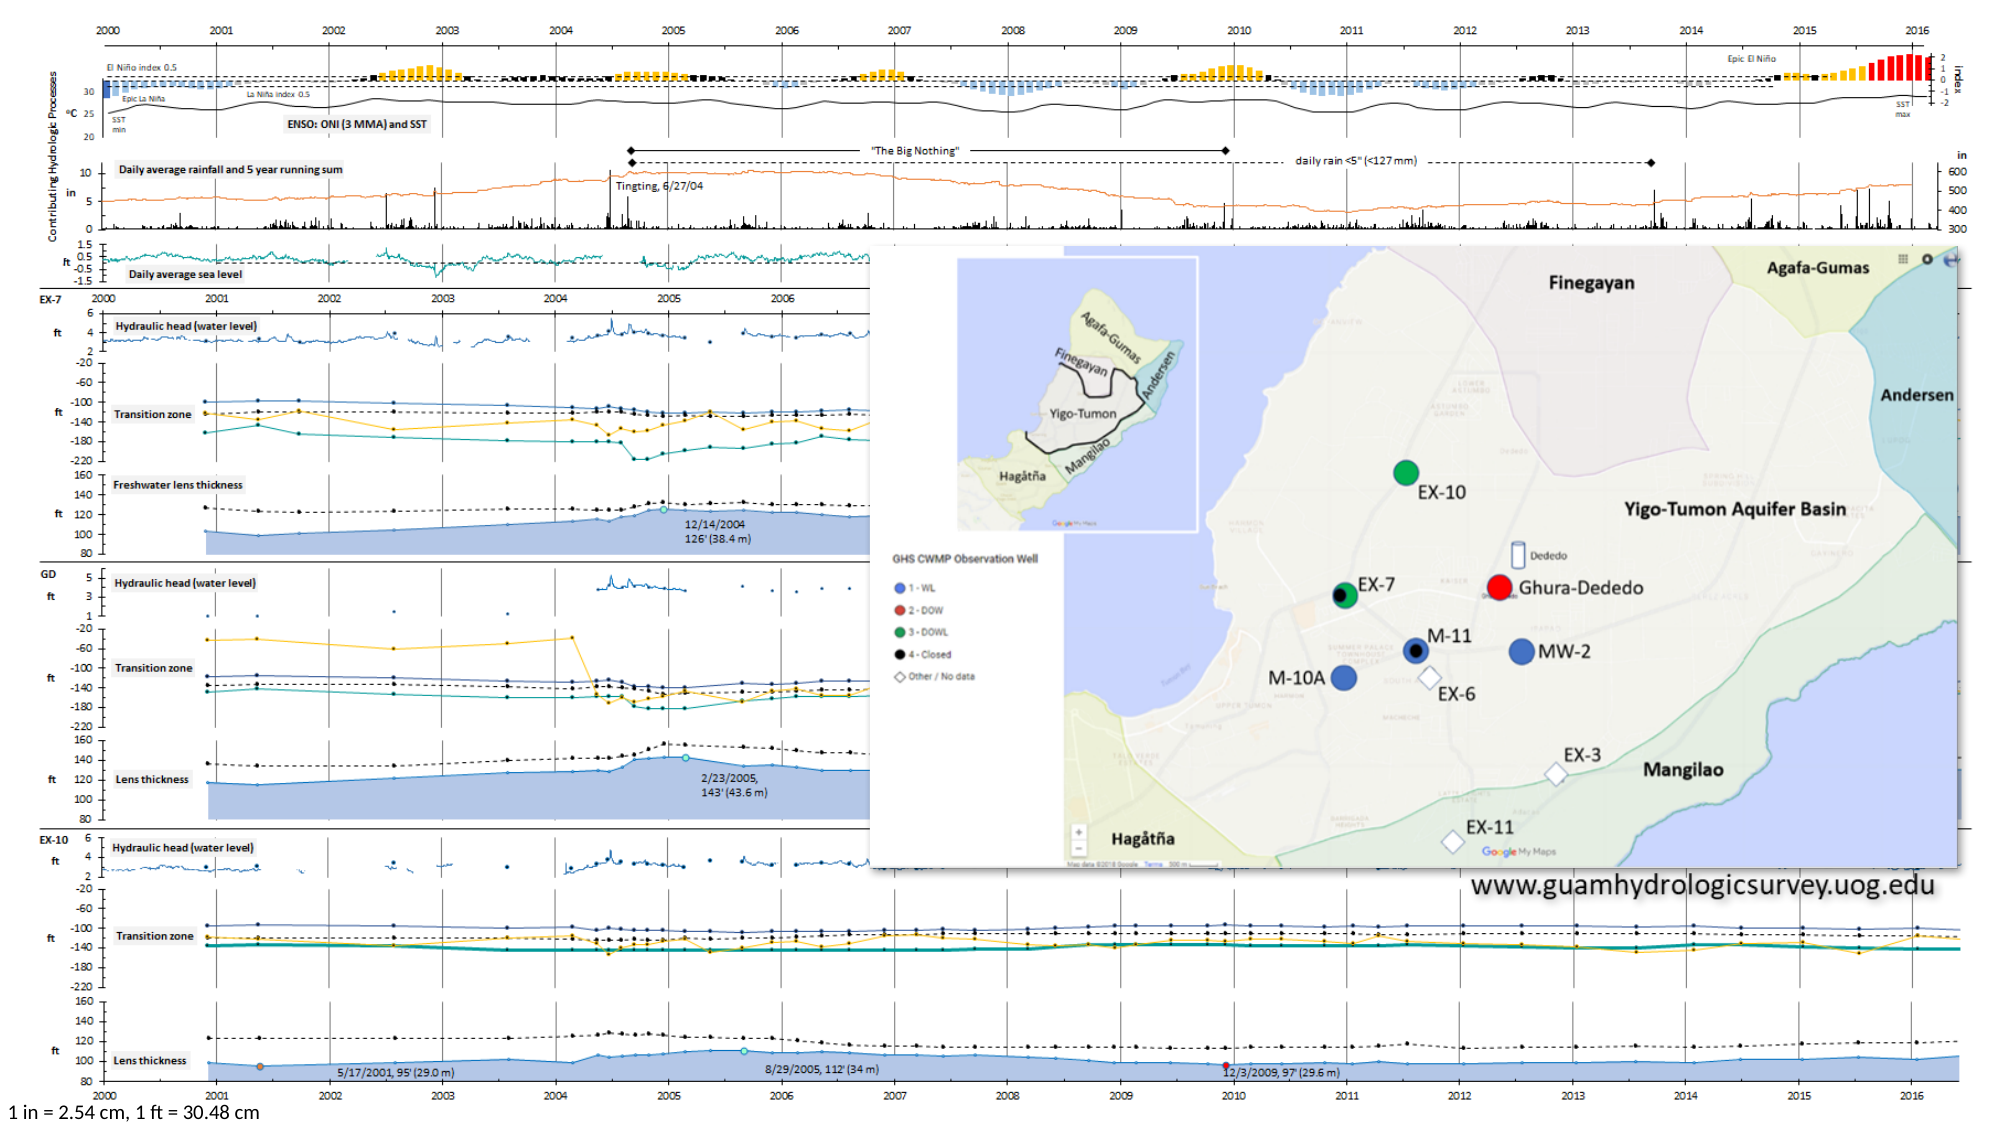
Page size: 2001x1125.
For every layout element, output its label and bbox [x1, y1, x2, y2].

text_box [0, 1091, 18, 1125]
picture [18, 0, 1984, 1125]
